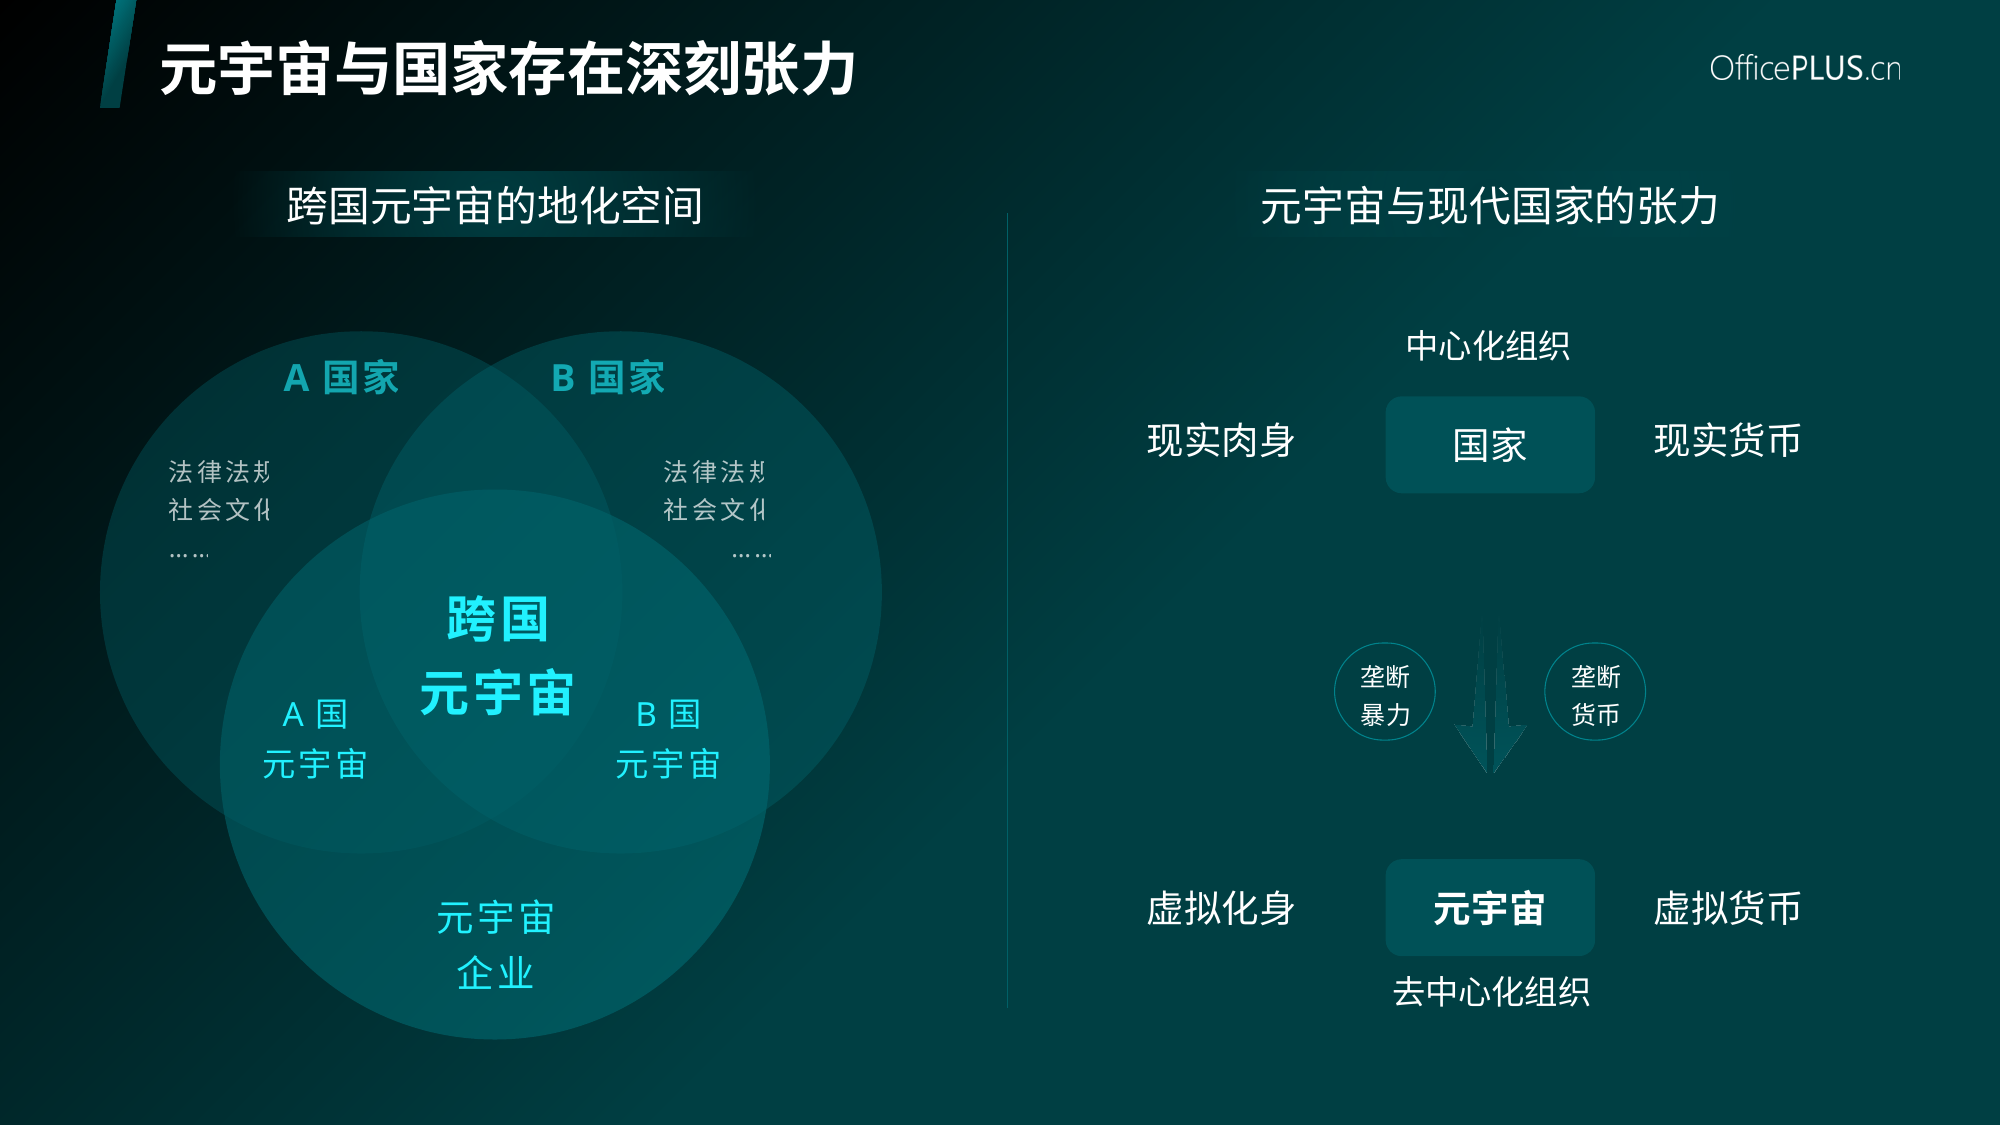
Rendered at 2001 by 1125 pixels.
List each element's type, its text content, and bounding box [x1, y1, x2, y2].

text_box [1456, 612, 1524, 771]
text_box 元宇宙 [1384, 858, 1597, 958]
text_box 去中心化组织 [1389, 968, 1594, 1011]
text_box 现实货币 [1651, 414, 1806, 462]
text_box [99, 331, 882, 1040]
text_box 虚拟货币 [1651, 883, 1806, 931]
text_box 跨国元宇宙的地化空间 [231, 171, 759, 237]
text_box 垄断 暴力 [1334, 642, 1436, 741]
text_box 现实肉身 [1144, 414, 1299, 462]
title 元宇宙与国家存在深刻张力 [144, 10, 1900, 123]
text_box 垄断 货币 [1544, 642, 1646, 741]
text_box 元宇宙与现代国家的张力 [1226, 171, 1754, 237]
text_box 国家 [1384, 395, 1597, 495]
text_box 中心化组织 [1403, 322, 1575, 365]
text_box 虚拟化身 [1144, 883, 1299, 931]
